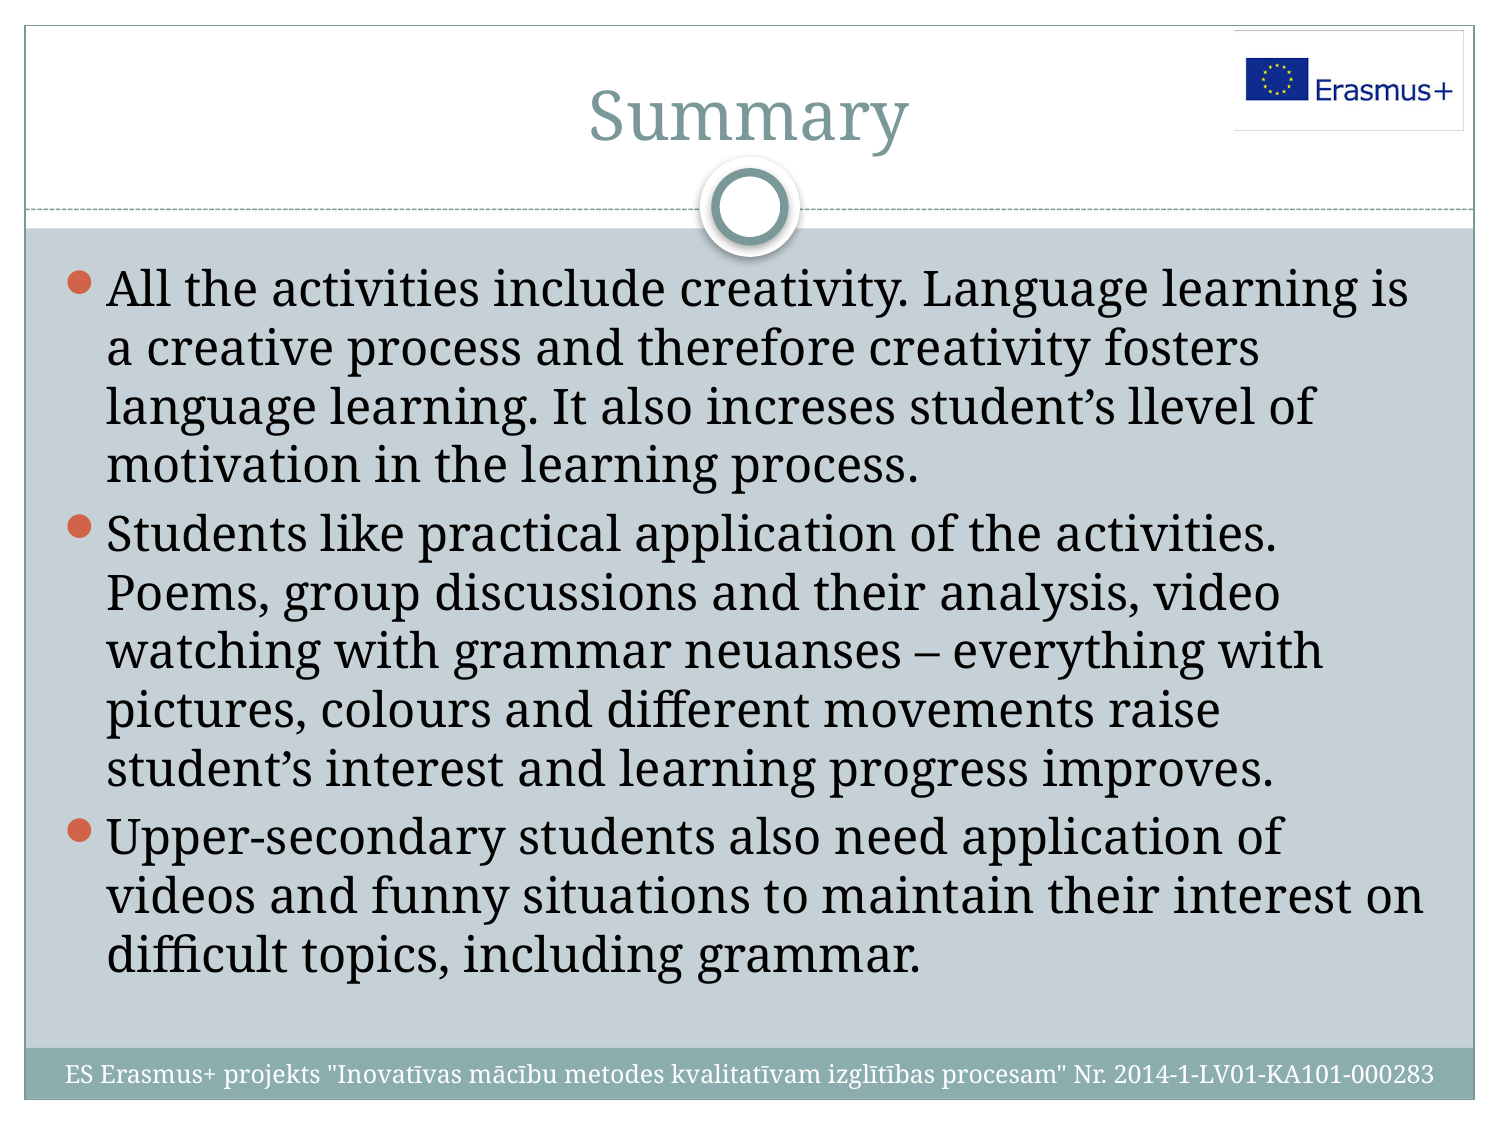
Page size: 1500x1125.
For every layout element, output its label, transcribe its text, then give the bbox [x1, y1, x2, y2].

footer ES Erasmus+ projekts "Inovatīvas mācību metodes kvalitatīvam izglītības procesam" Nr. 2014-1-LV01-KA101-000283 [50, 1051, 1464, 1112]
title Summary [49, 37, 1450, 162]
picture [1233, 30, 1464, 131]
list All the activities include creativity. Language learning is a creative process and therefore creativity fosters language learning. It also increses student’s llevel of motivation in the learning process. Students like practical application of the activities. Poems, group discussions and their analysis, video watching with grammar neuanses – everything with pictures, colours and different movements raise student’s interest and learning progress improves. Upper-secondary students also need application of videos and funny situations to maintain their interest on difficult topics, including grammar. [49, 250, 1445, 1001]
